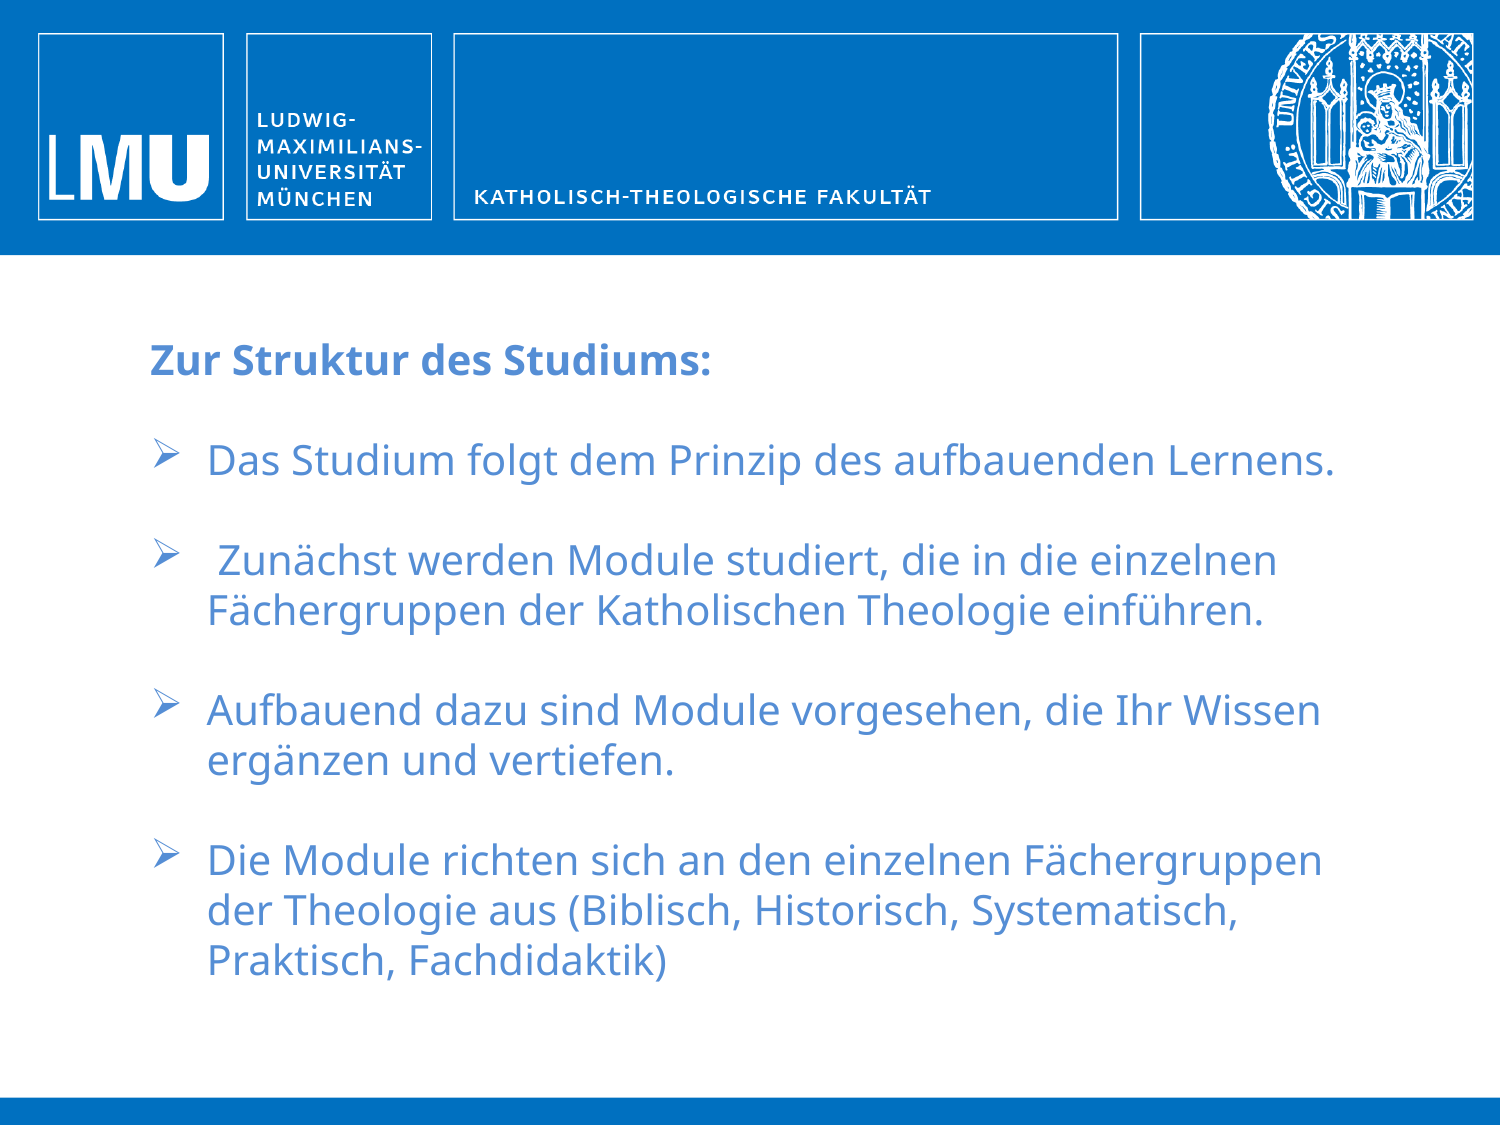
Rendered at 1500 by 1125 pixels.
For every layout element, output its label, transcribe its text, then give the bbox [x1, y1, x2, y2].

picture [29, 28, 1483, 225]
text_box Zur Struktur des Studiums: Das Studium folgt dem Prinzip des aufbauenden Lernens. Zunächst werden Module studiert, die in die einzelnen Fächergruppen der Katholischen Theologie einführen. Aufbauend dazu sind Module vorgesehen, die Ihr Wissen ergänzen und vertiefen. Die Module richten sich an den einzelnen Fächergruppen der Theologie aus (Biblisch, Historisch, Systematisch, Praktisch, Fachdidaktik) [135, 326, 1400, 992]
